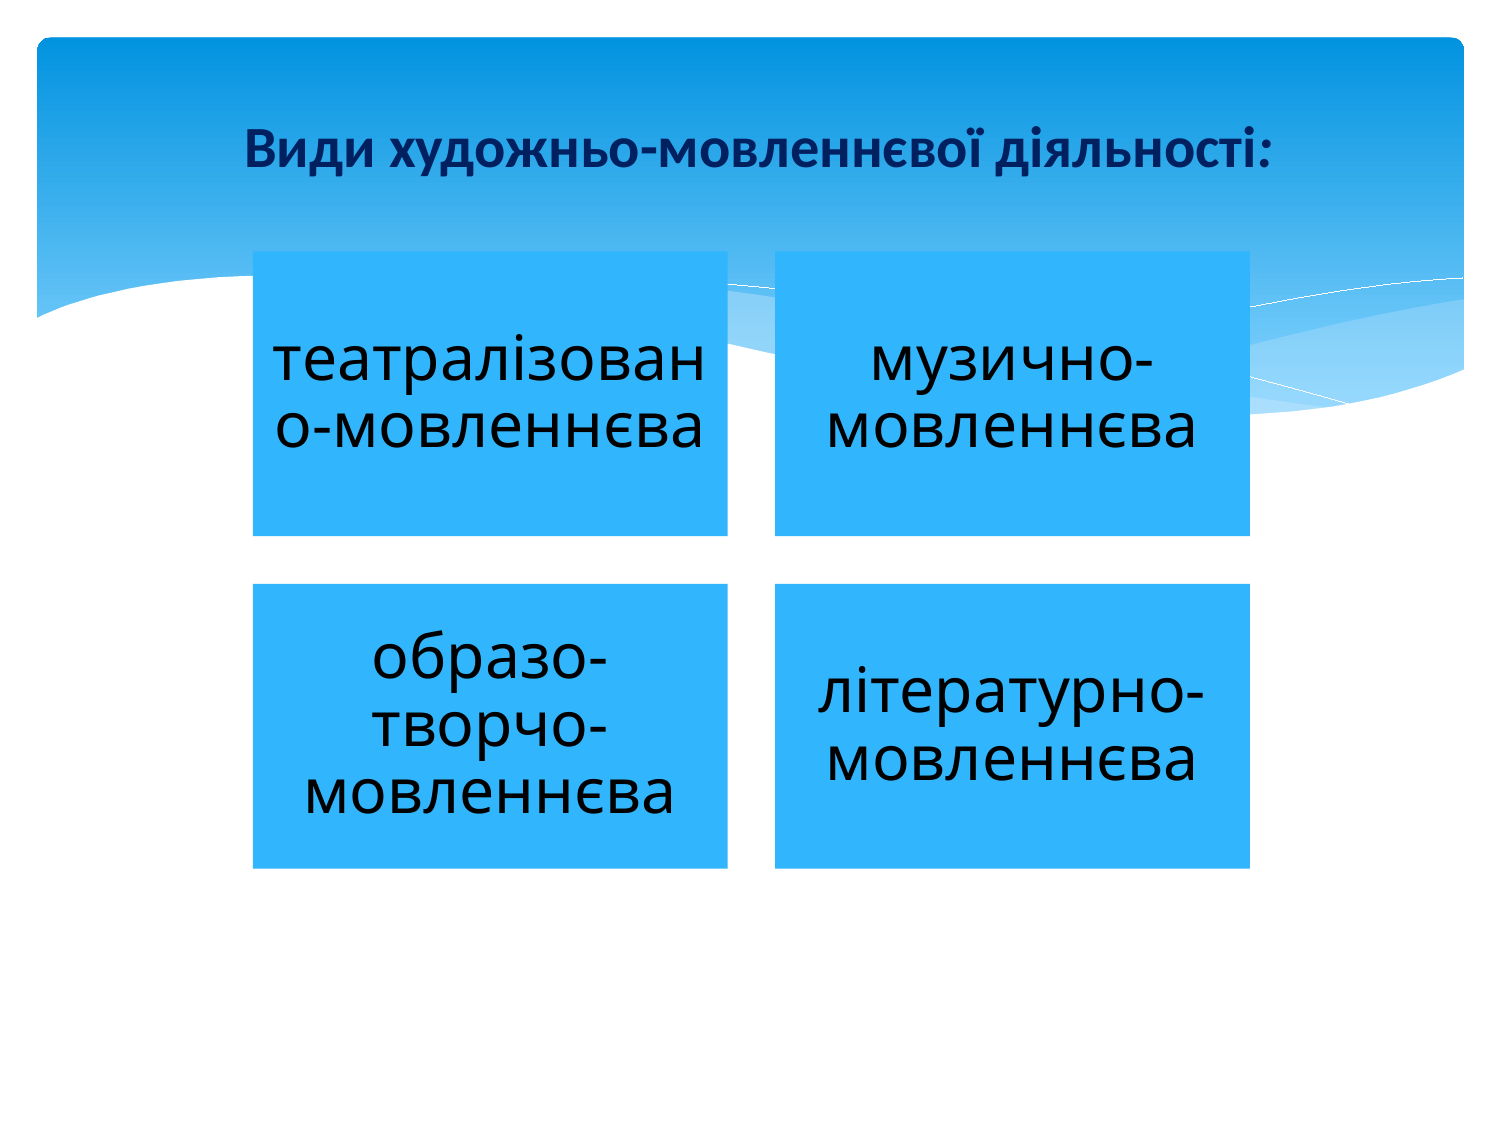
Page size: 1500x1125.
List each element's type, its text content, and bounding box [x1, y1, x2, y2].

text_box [252, 224, 1251, 897]
title Види художньо-мовленнєвої діяльності: [103, 29, 1415, 190]
